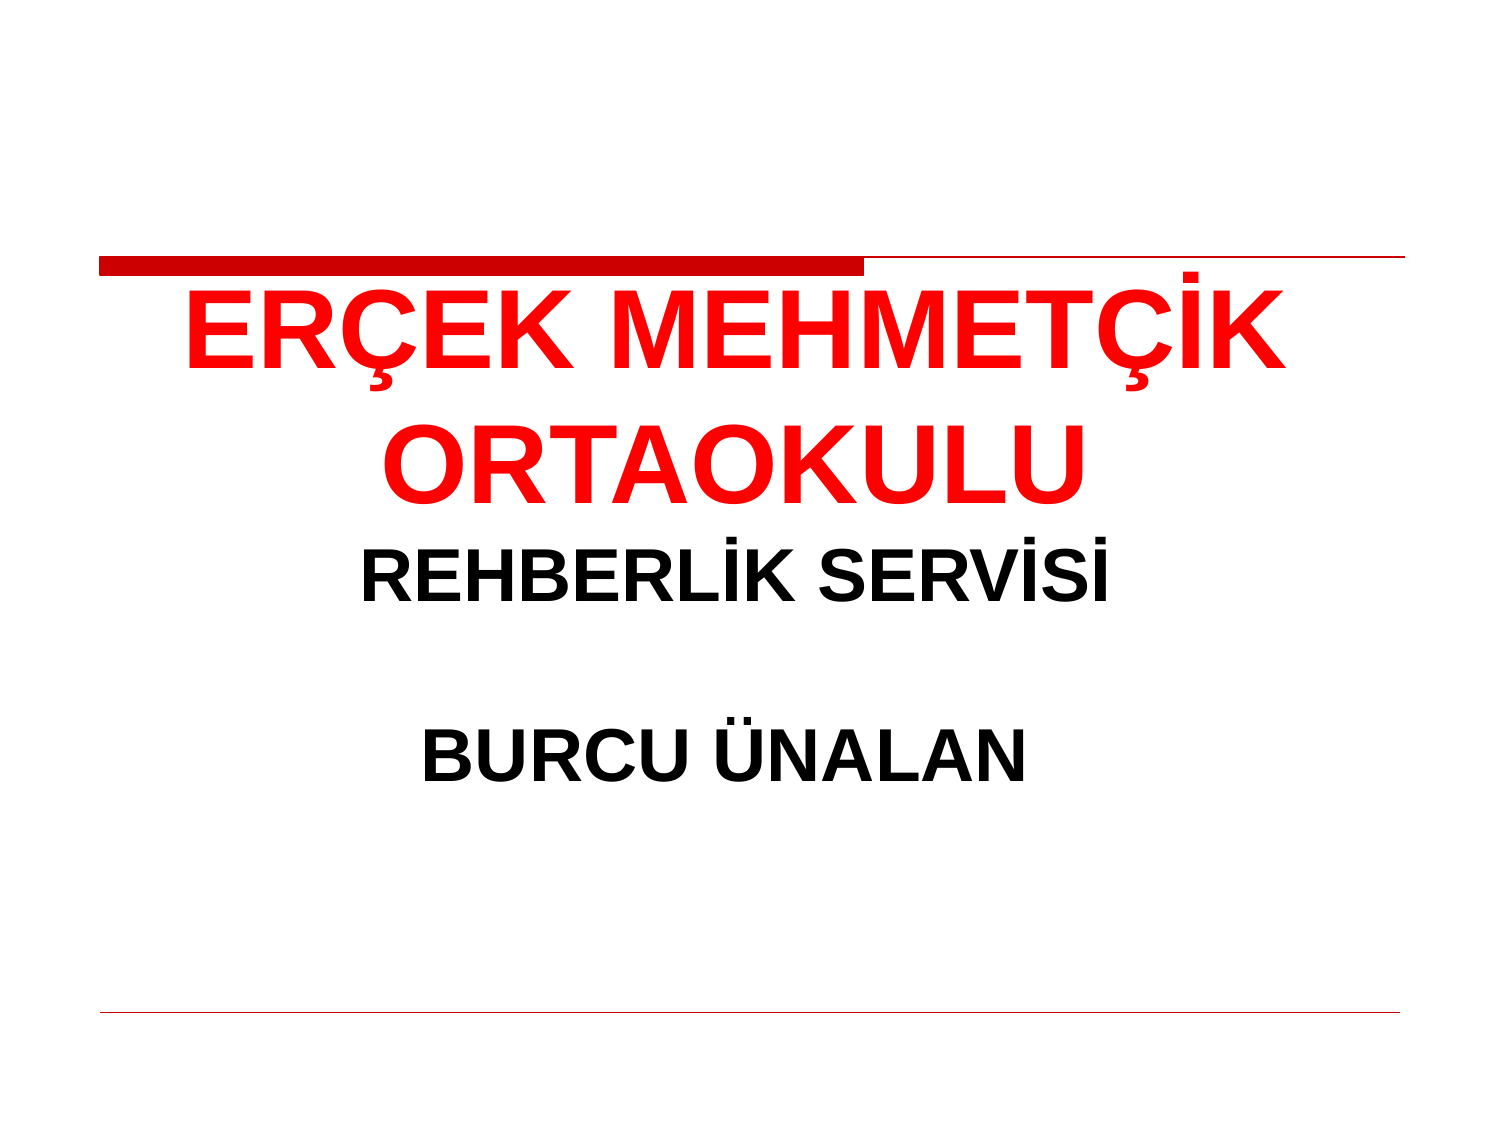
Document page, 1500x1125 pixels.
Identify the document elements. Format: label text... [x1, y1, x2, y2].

text_box MAKBULE ERÇEK MEHMETÇİK ORTAOKULU REHBERLİK SERVİSİ BURCU ÜNALAN [0, 113, 1472, 941]
text_box 23 [1333, 941, 1434, 1026]
